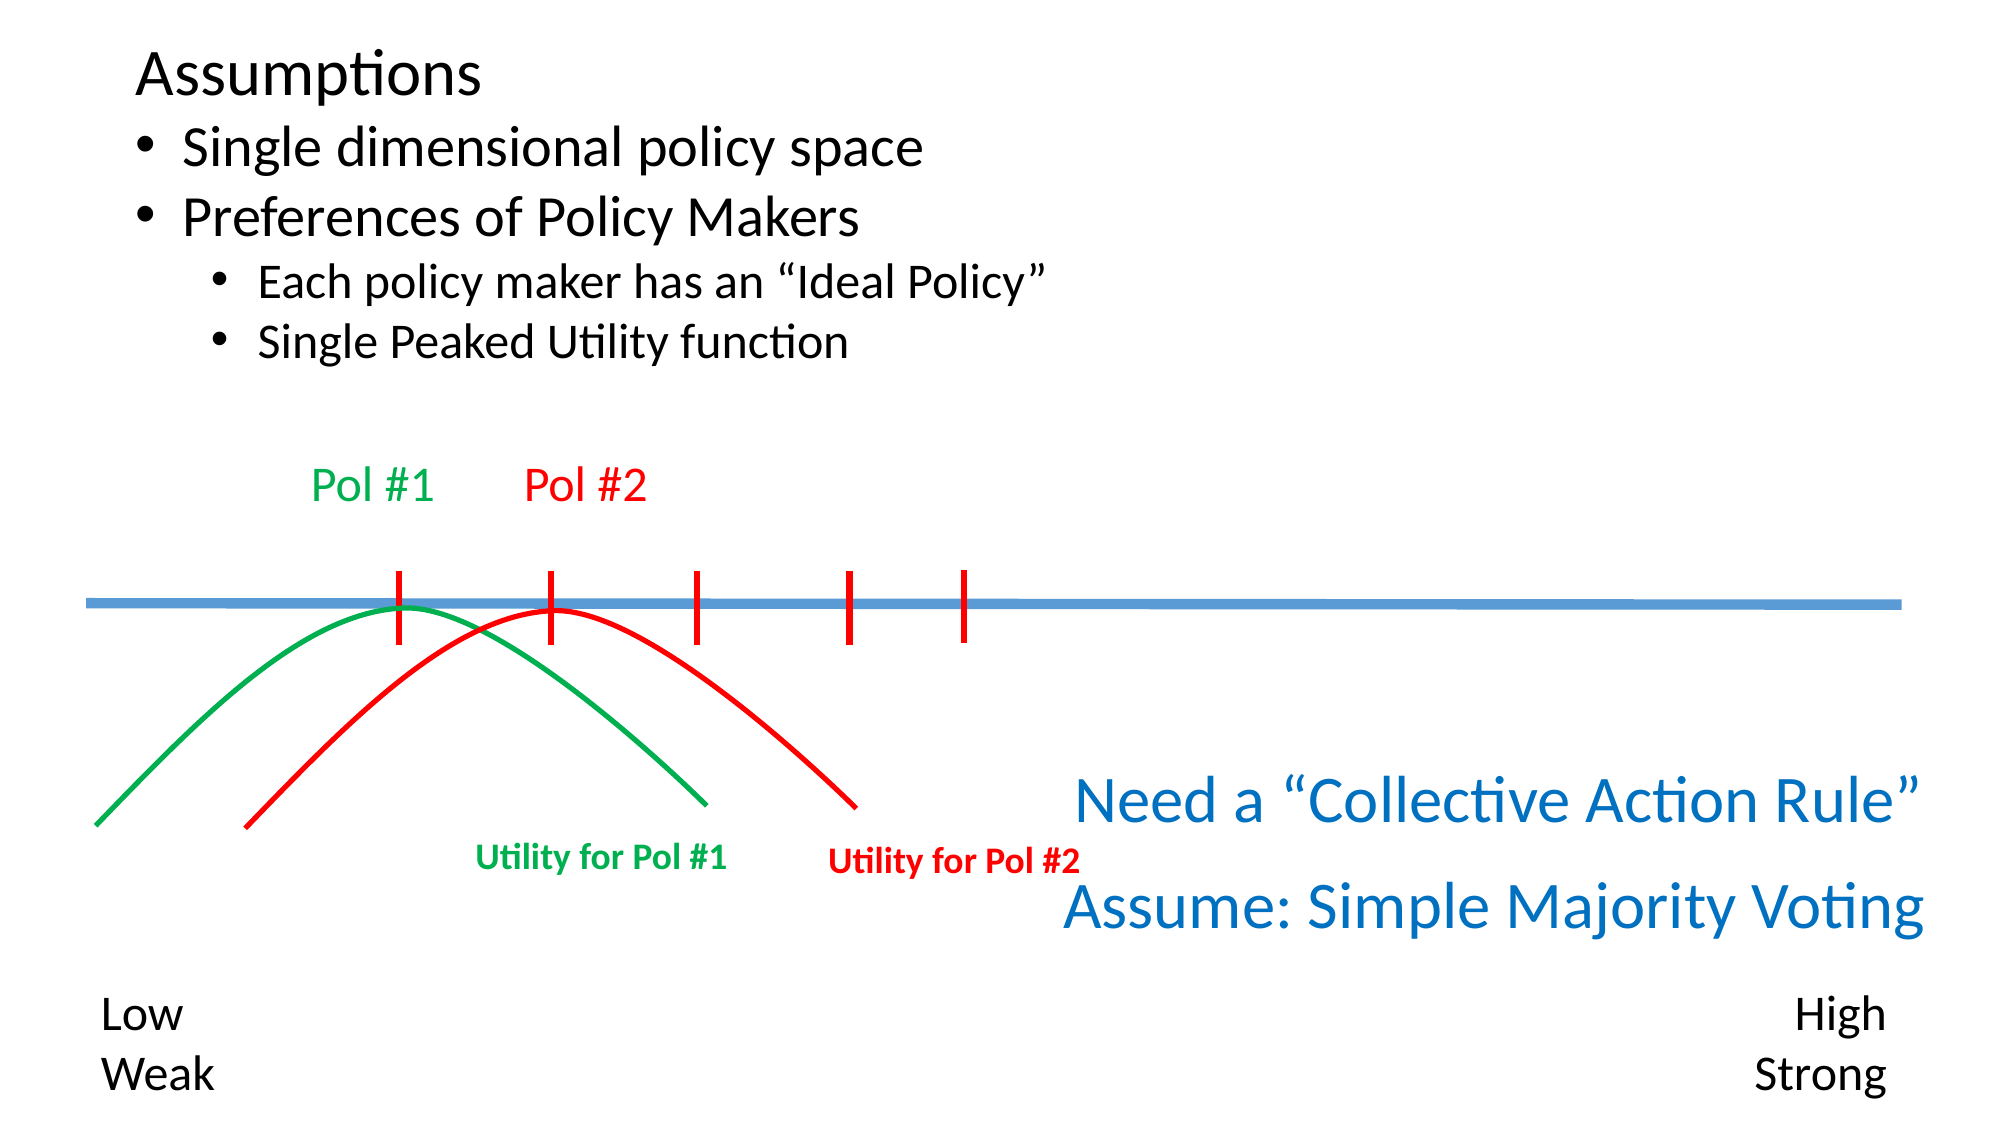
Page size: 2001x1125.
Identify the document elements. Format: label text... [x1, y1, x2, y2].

text_box [244, 609, 858, 830]
text_box [94, 606, 479, 827]
text_box Utility for Pol #1 [460, 824, 1000, 885]
text_box Low Weak [86, 973, 632, 1109]
text_box Utility for Pol #2 [813, 828, 1353, 889]
text_box High Strong [1355, 973, 1902, 1109]
text_box Assume: Simple Majority Voting [1048, 854, 1989, 950]
text_box Pol #2 [509, 444, 664, 520]
text_box Pol #1 [295, 444, 451, 520]
text_box Need a “Collective Action Rule” [1059, 748, 2000, 843]
text_box Assumptions Single dimensional policy space Preferences of Policy Makers Each policy maker has an “Ideal Policy” Single Peaked Utility function [121, 20, 1902, 376]
